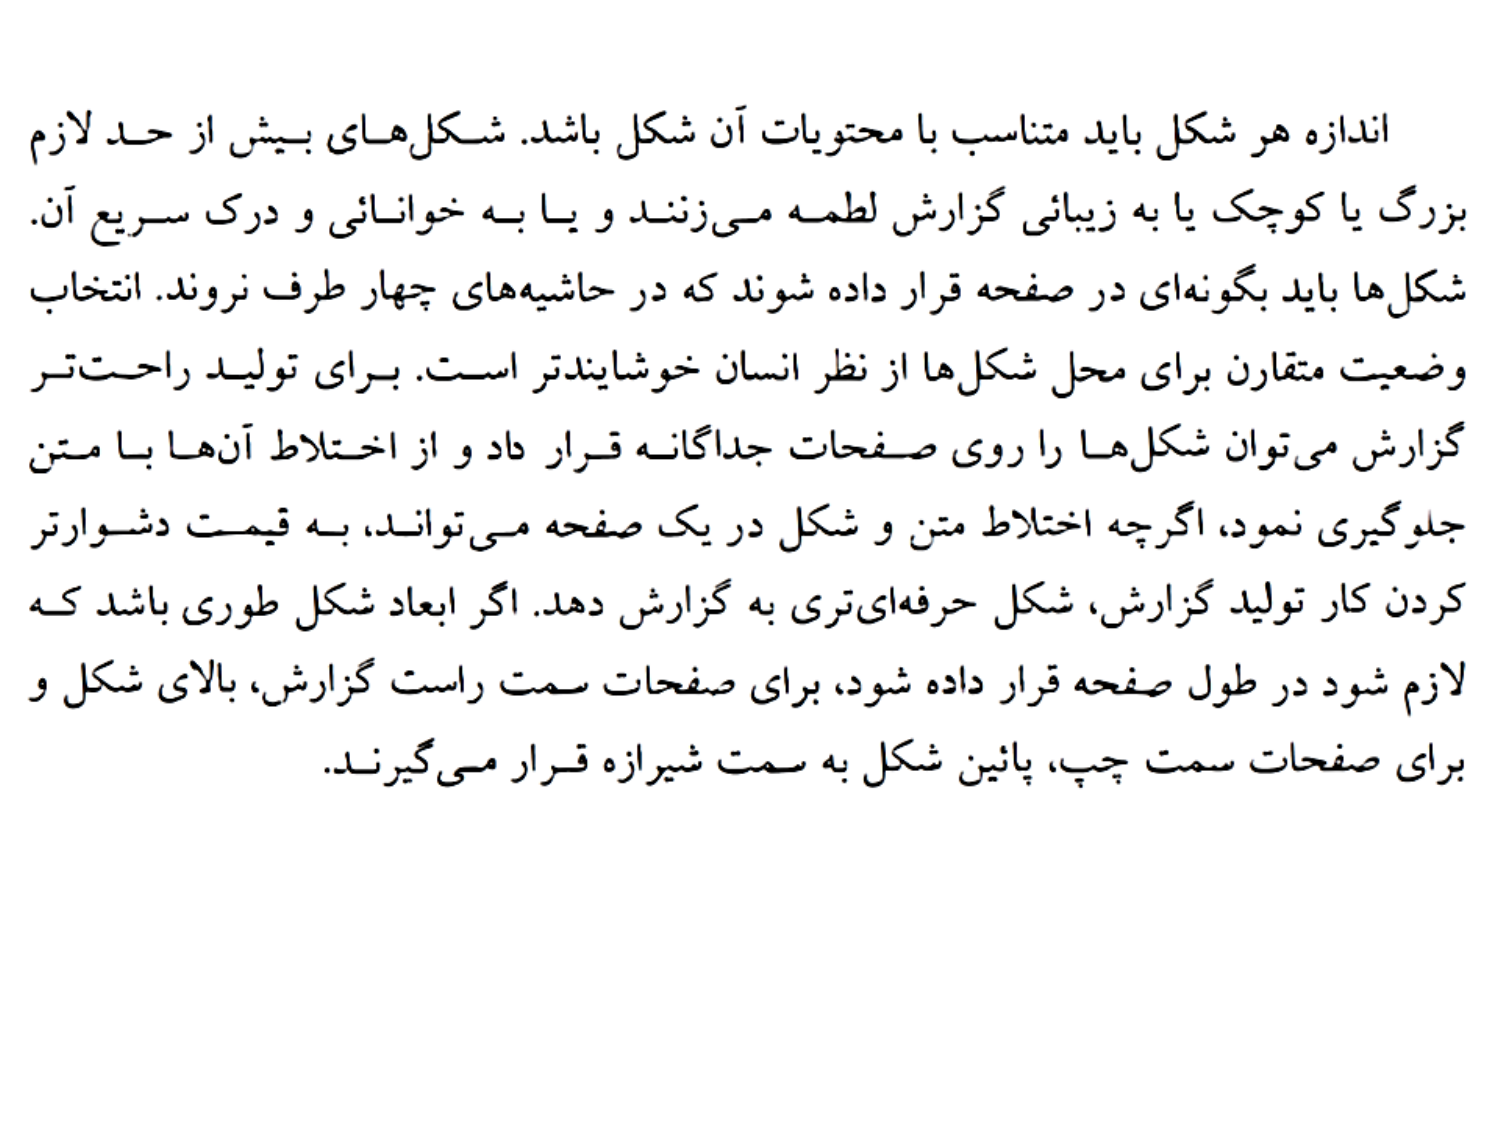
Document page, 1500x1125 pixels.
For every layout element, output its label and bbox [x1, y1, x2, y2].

picture [0, 95, 1500, 810]
